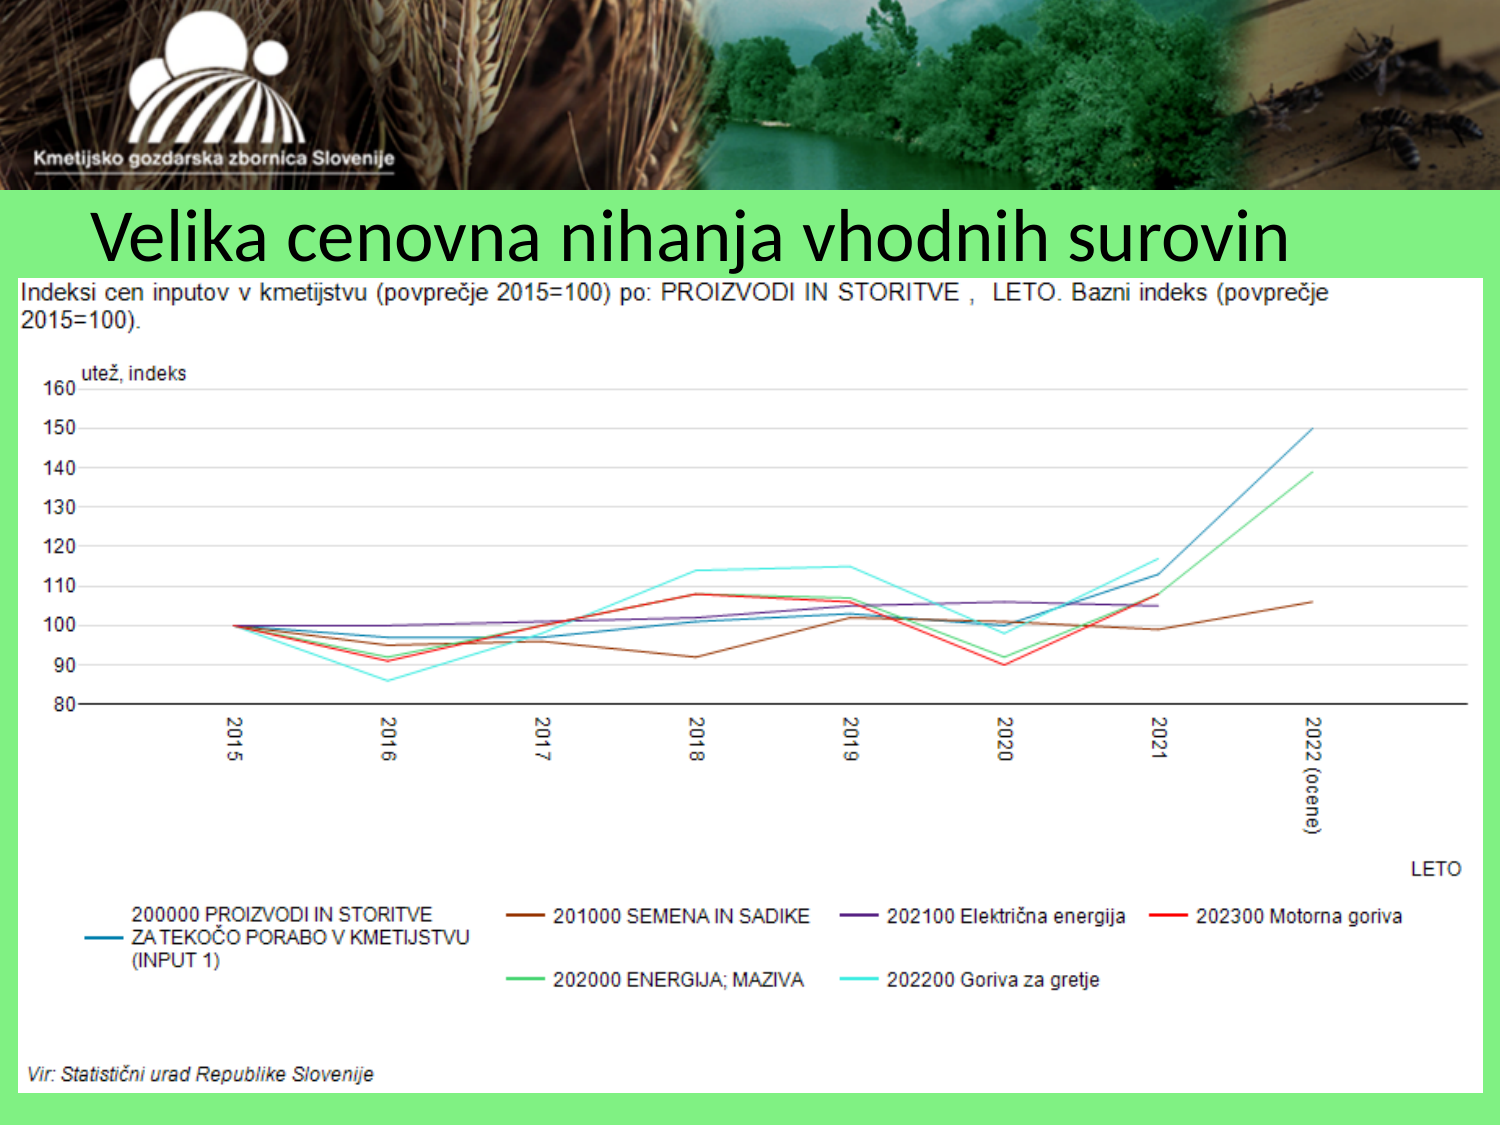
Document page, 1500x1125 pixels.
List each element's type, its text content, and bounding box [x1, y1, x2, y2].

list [18, 278, 1483, 1093]
picture [0, 0, 1500, 190]
title Velika cenovna nihanja vhodnih surovin [75, 199, 1425, 277]
